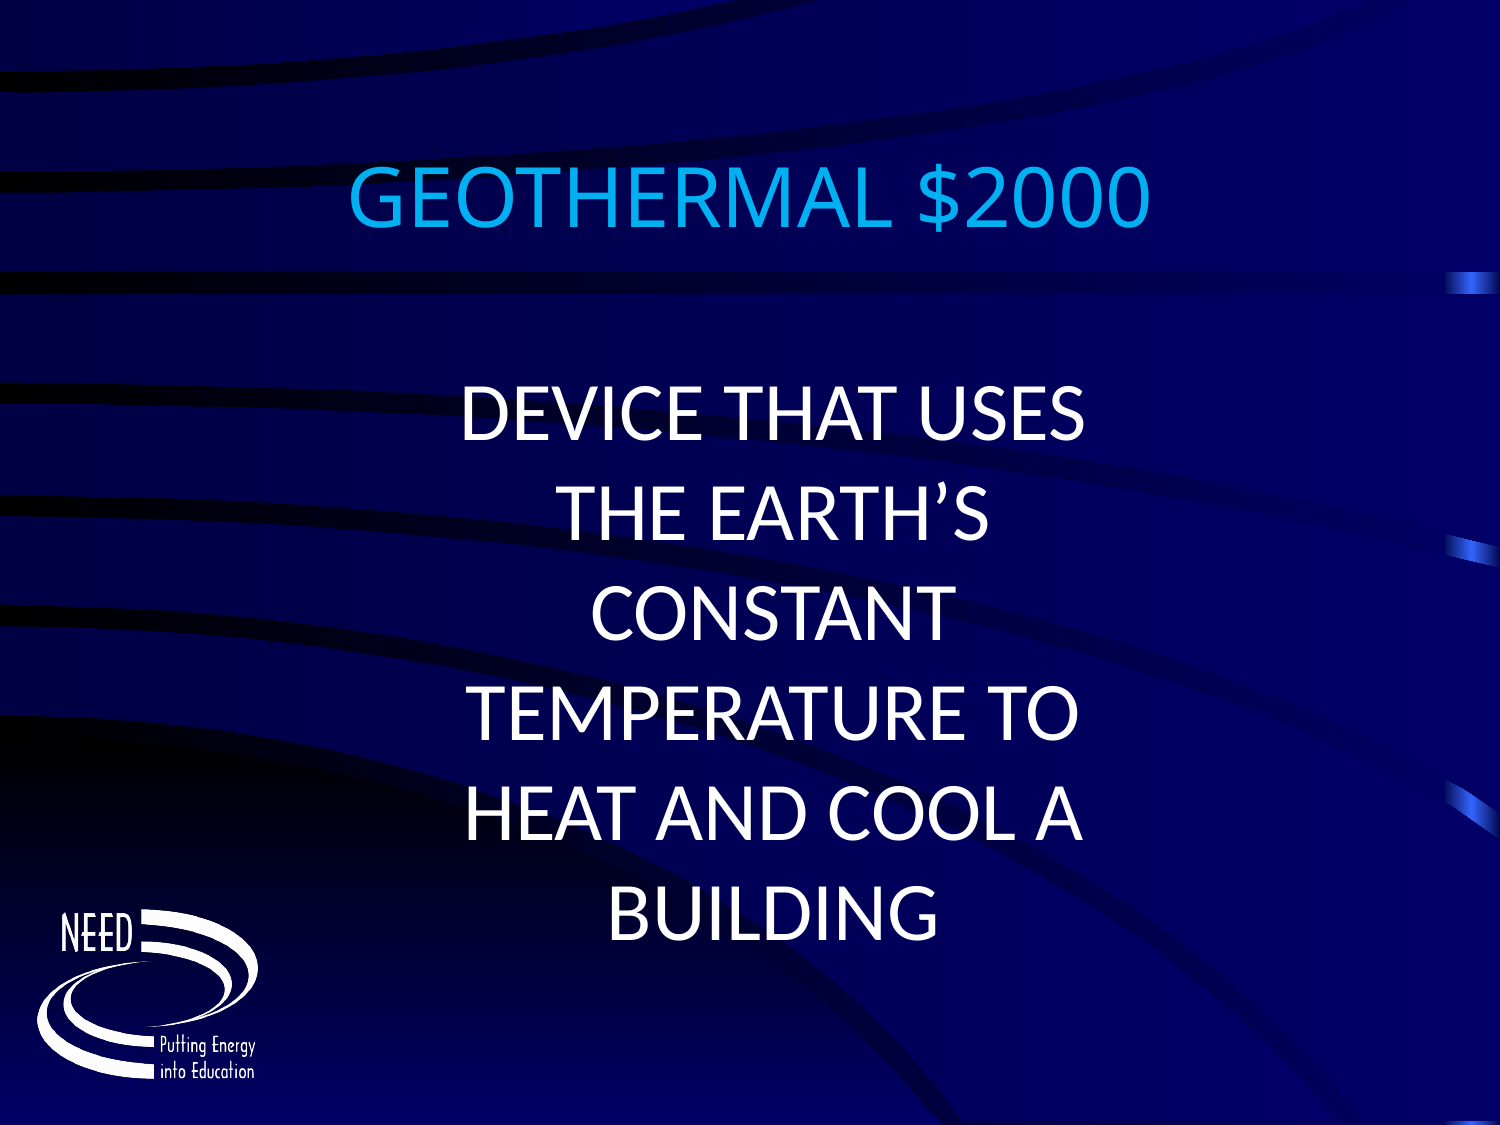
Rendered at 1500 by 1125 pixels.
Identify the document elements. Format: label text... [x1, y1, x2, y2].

title GEOTHERMAL $2000 [112, 99, 1388, 288]
text_box DEVICE THAT USES THE EARTH’S CONSTANT TEMPERATURE TO HEAT AND COOL A BUILDING [374, 349, 1172, 965]
picture [37, 909, 258, 1079]
